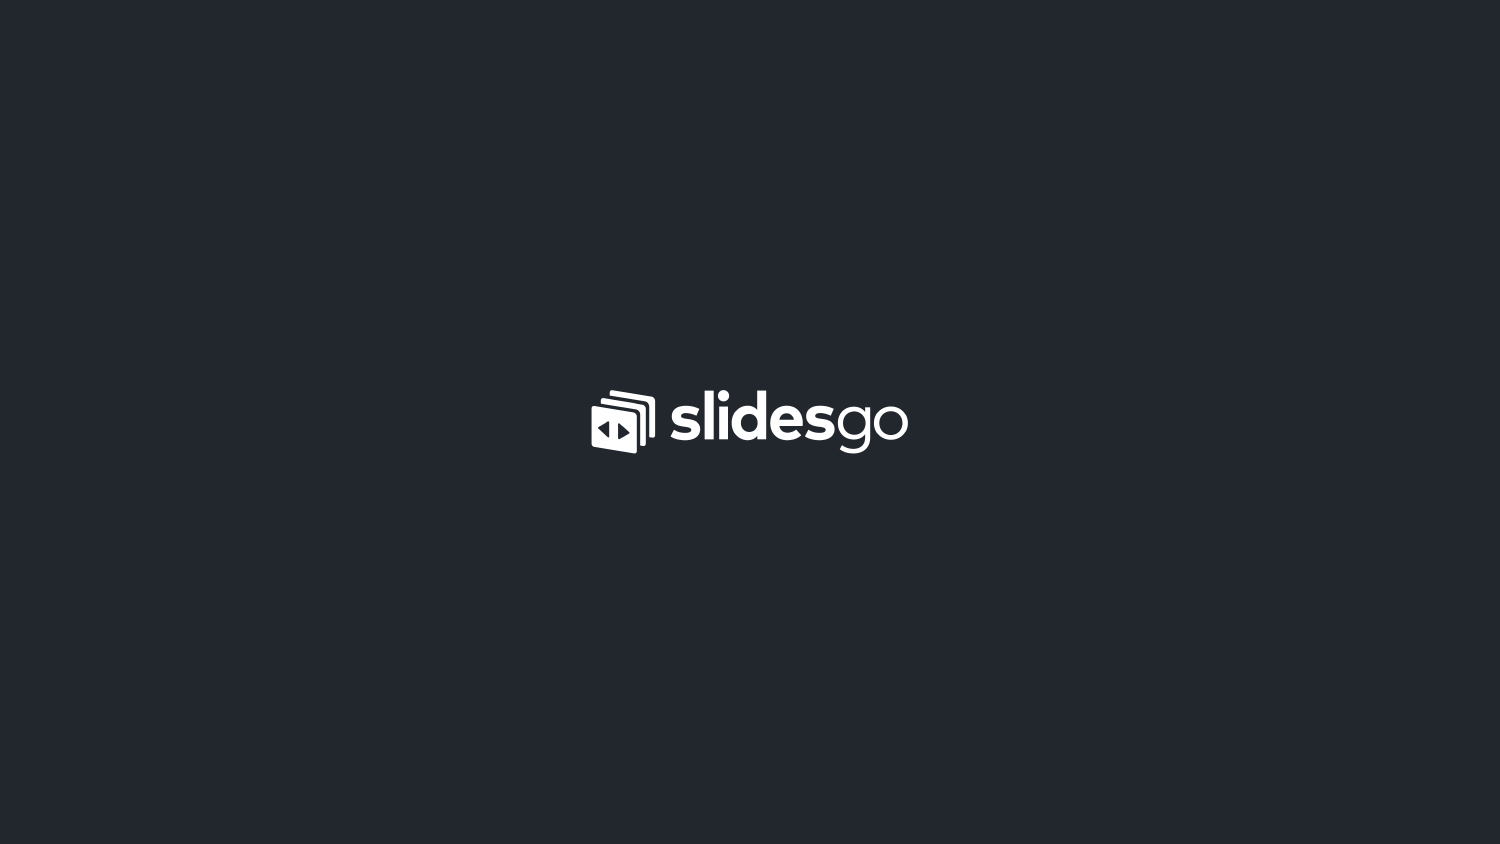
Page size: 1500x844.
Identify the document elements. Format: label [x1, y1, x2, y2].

picture [565, 347, 935, 496]
